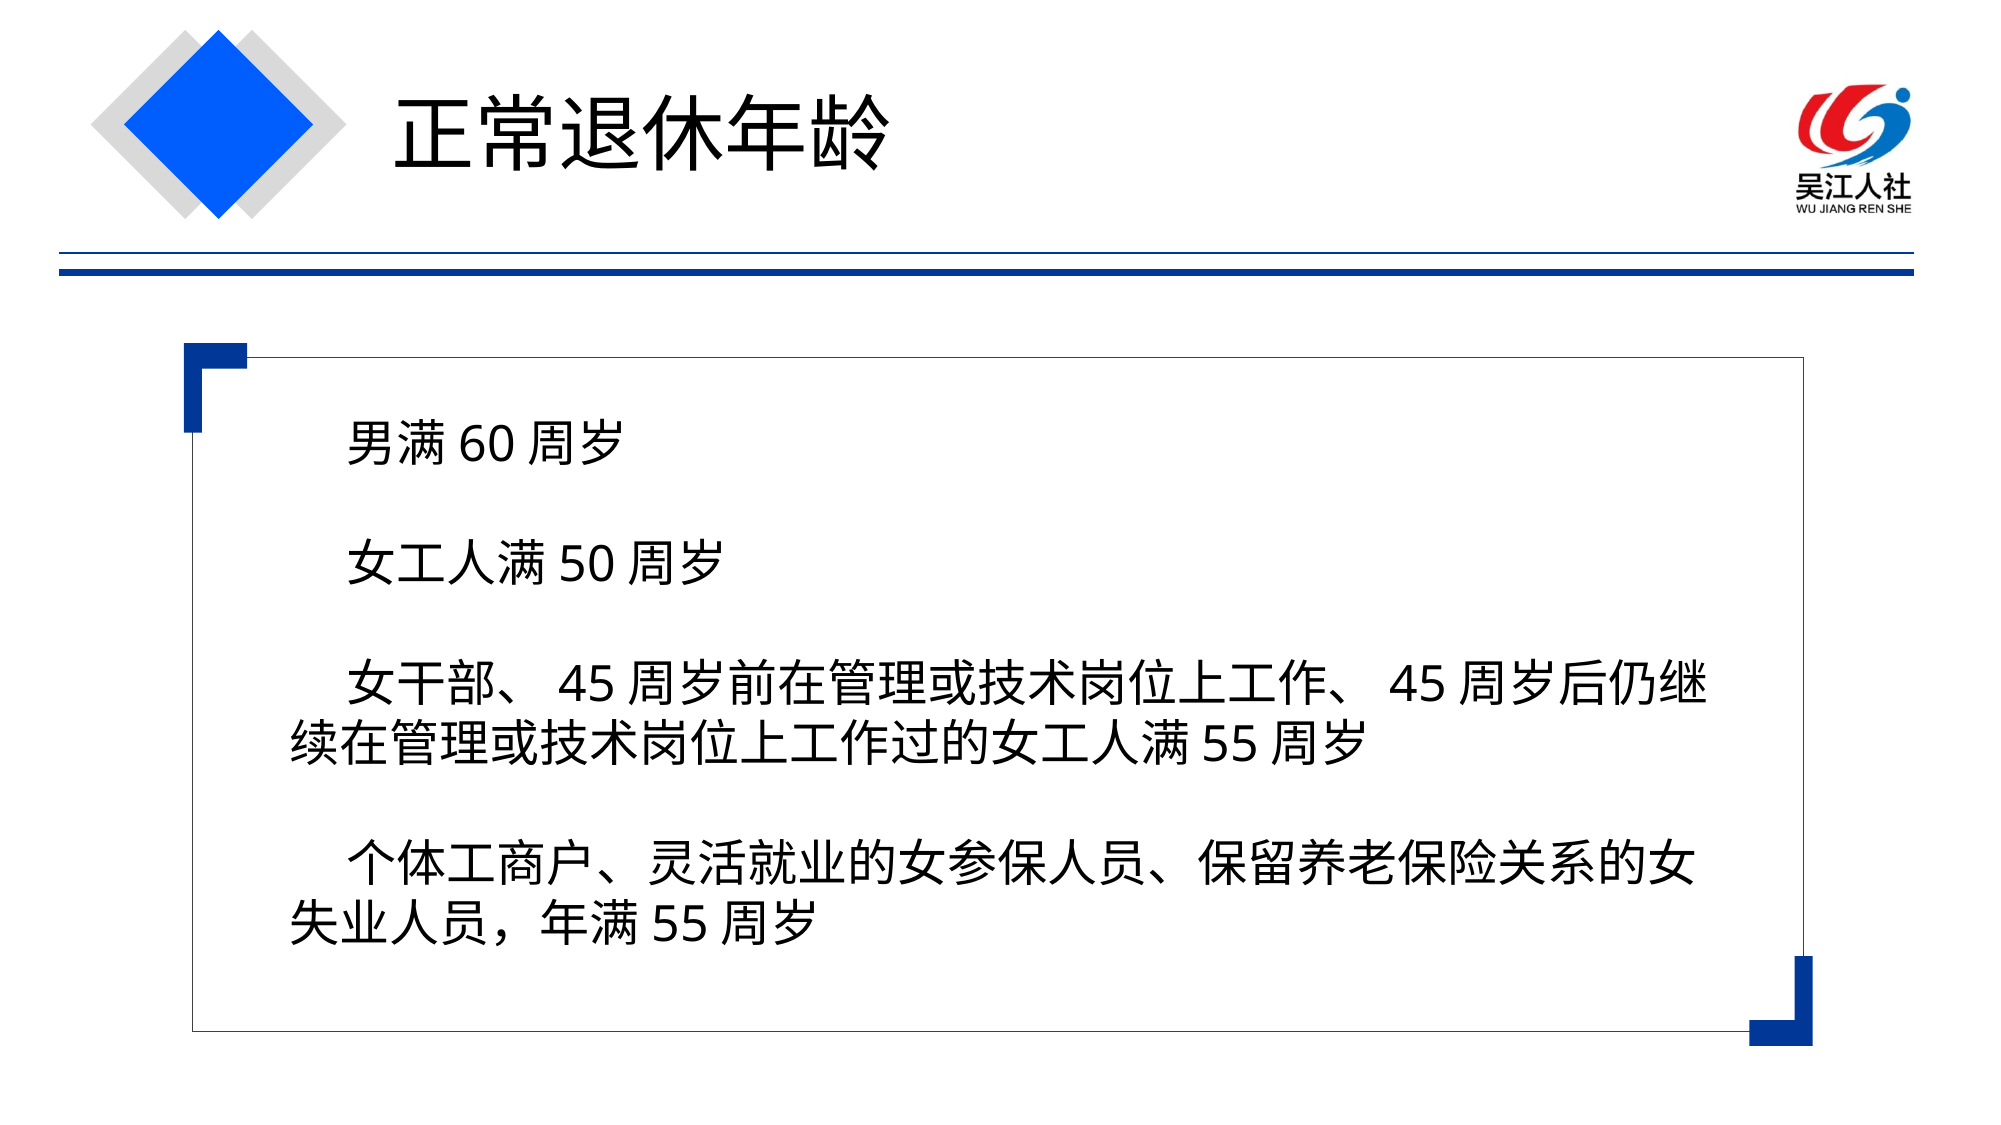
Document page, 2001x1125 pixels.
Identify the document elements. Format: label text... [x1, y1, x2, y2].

text_box 正常退休年龄 [377, 73, 907, 189]
picture [1768, 64, 1938, 234]
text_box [58, 252, 1915, 273]
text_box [183, 343, 1813, 1046]
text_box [118, 57, 319, 192]
